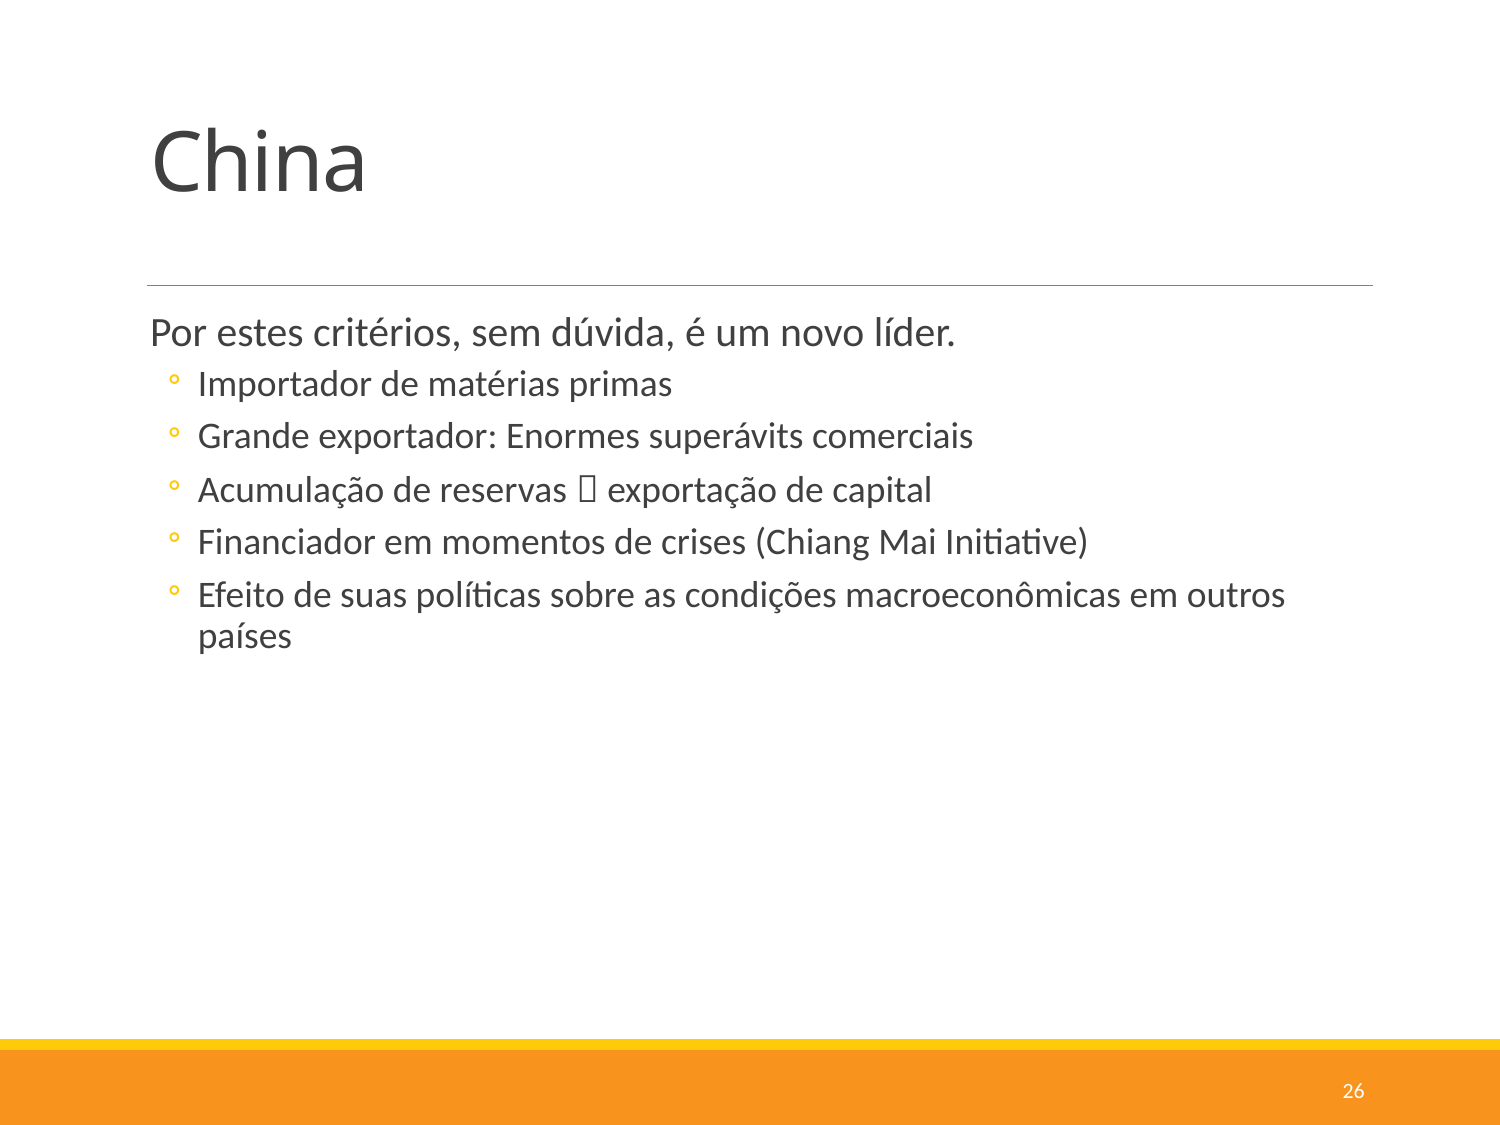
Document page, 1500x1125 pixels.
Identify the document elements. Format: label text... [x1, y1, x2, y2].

list Por estes critérios, sem dúvida, é um novo líder. Importador de matérias primas Grande exportador: Enormes superávits comerciais Acumulação de reservas  exportação de capital Financiador em momentos de crises (Chiang Mai Initiative) Efeito de suas políticas sobre as condições macroeconômicas em outros países [135, 302, 1373, 963]
slide_number 26 [1218, 1059, 1380, 1120]
title China [135, 47, 1373, 285]
